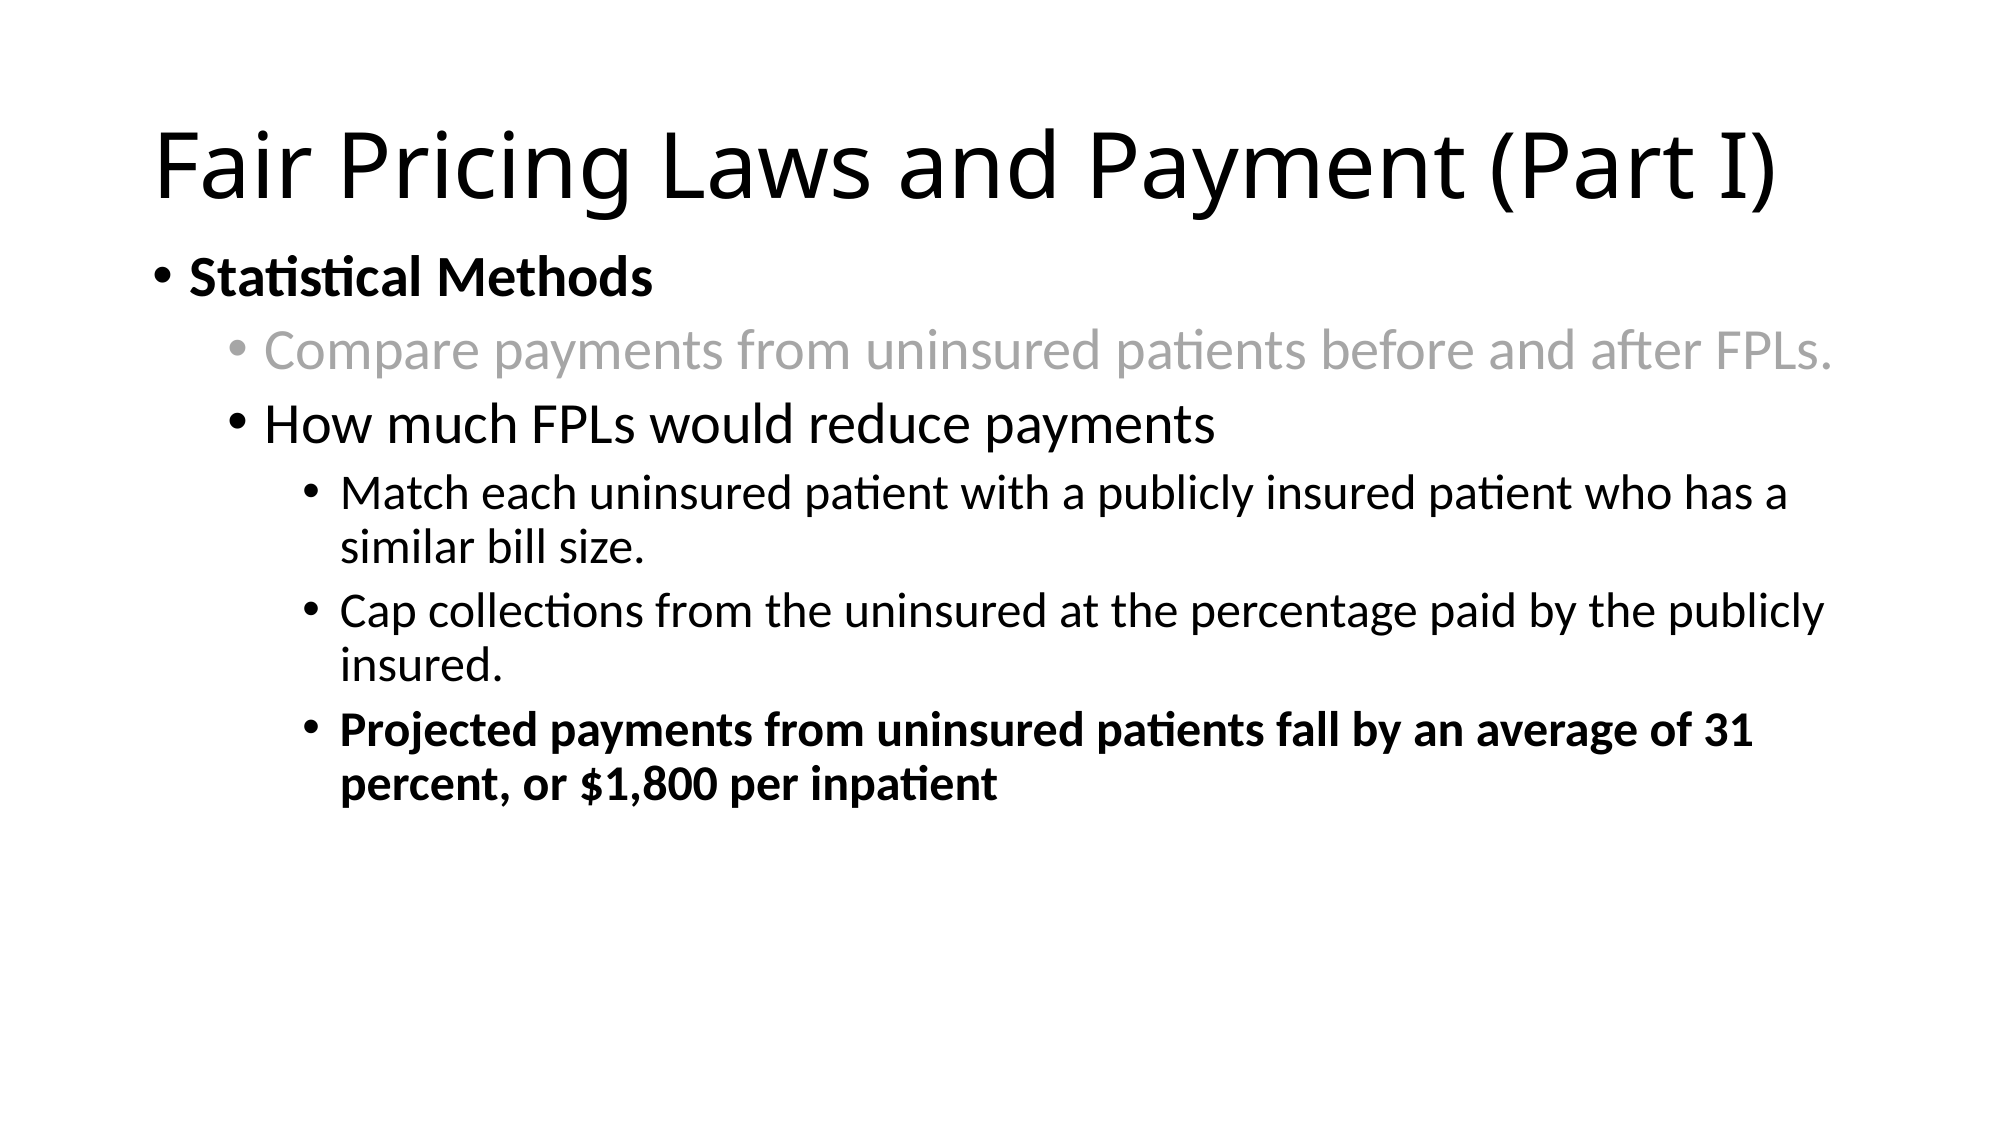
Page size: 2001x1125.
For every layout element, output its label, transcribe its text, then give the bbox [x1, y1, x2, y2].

list Statistical Methods Compare payments from uninsured patients before and after FPLs. How much FPLs would reduce payments Match each uninsured patient with a publicly insured patient who has a similar bill size. Cap collections from the uninsured at the percentage paid by the publicly insured. Projected payments from uninsured patients fall by an average of 31 percent, or $1,800 per inpatient [137, 238, 1863, 1066]
title Fair Pricing Laws and Payment (Part I) [137, 59, 1863, 238]
